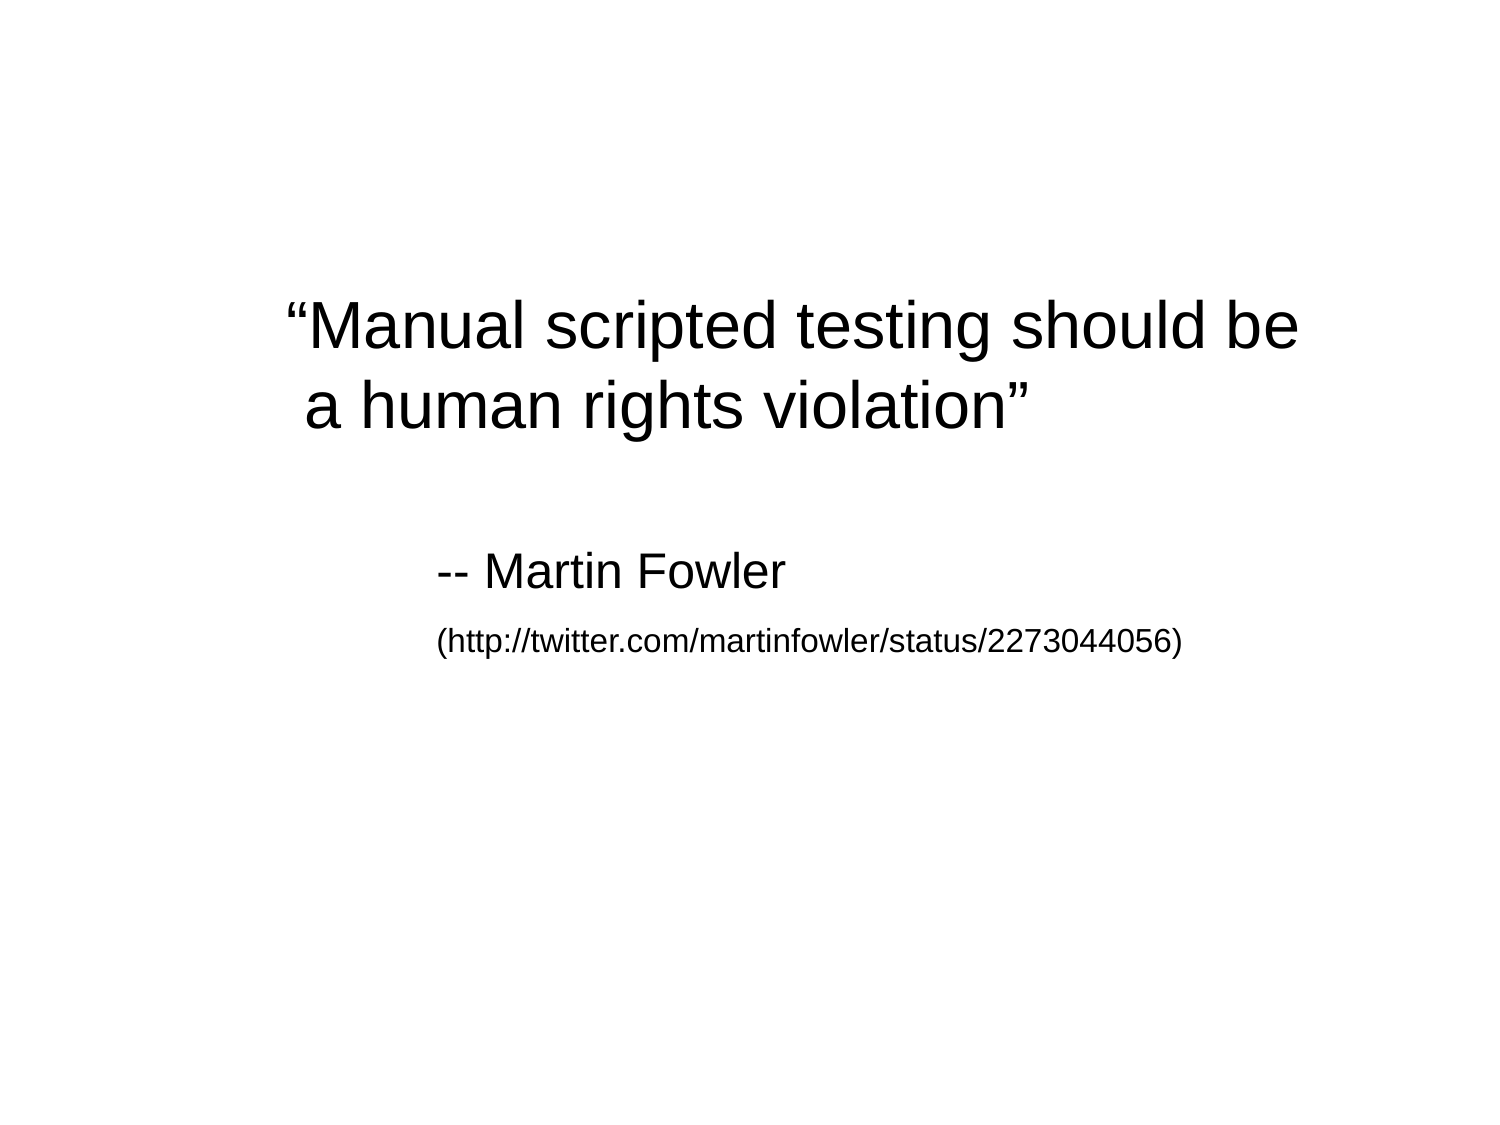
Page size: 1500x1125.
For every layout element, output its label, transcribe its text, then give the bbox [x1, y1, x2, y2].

text_box “Manual scripted testing should be a human rights violation” -- Martin Fowler (http://twitter.com/martinfowler/status/2273044056) [271, 274, 1335, 670]
